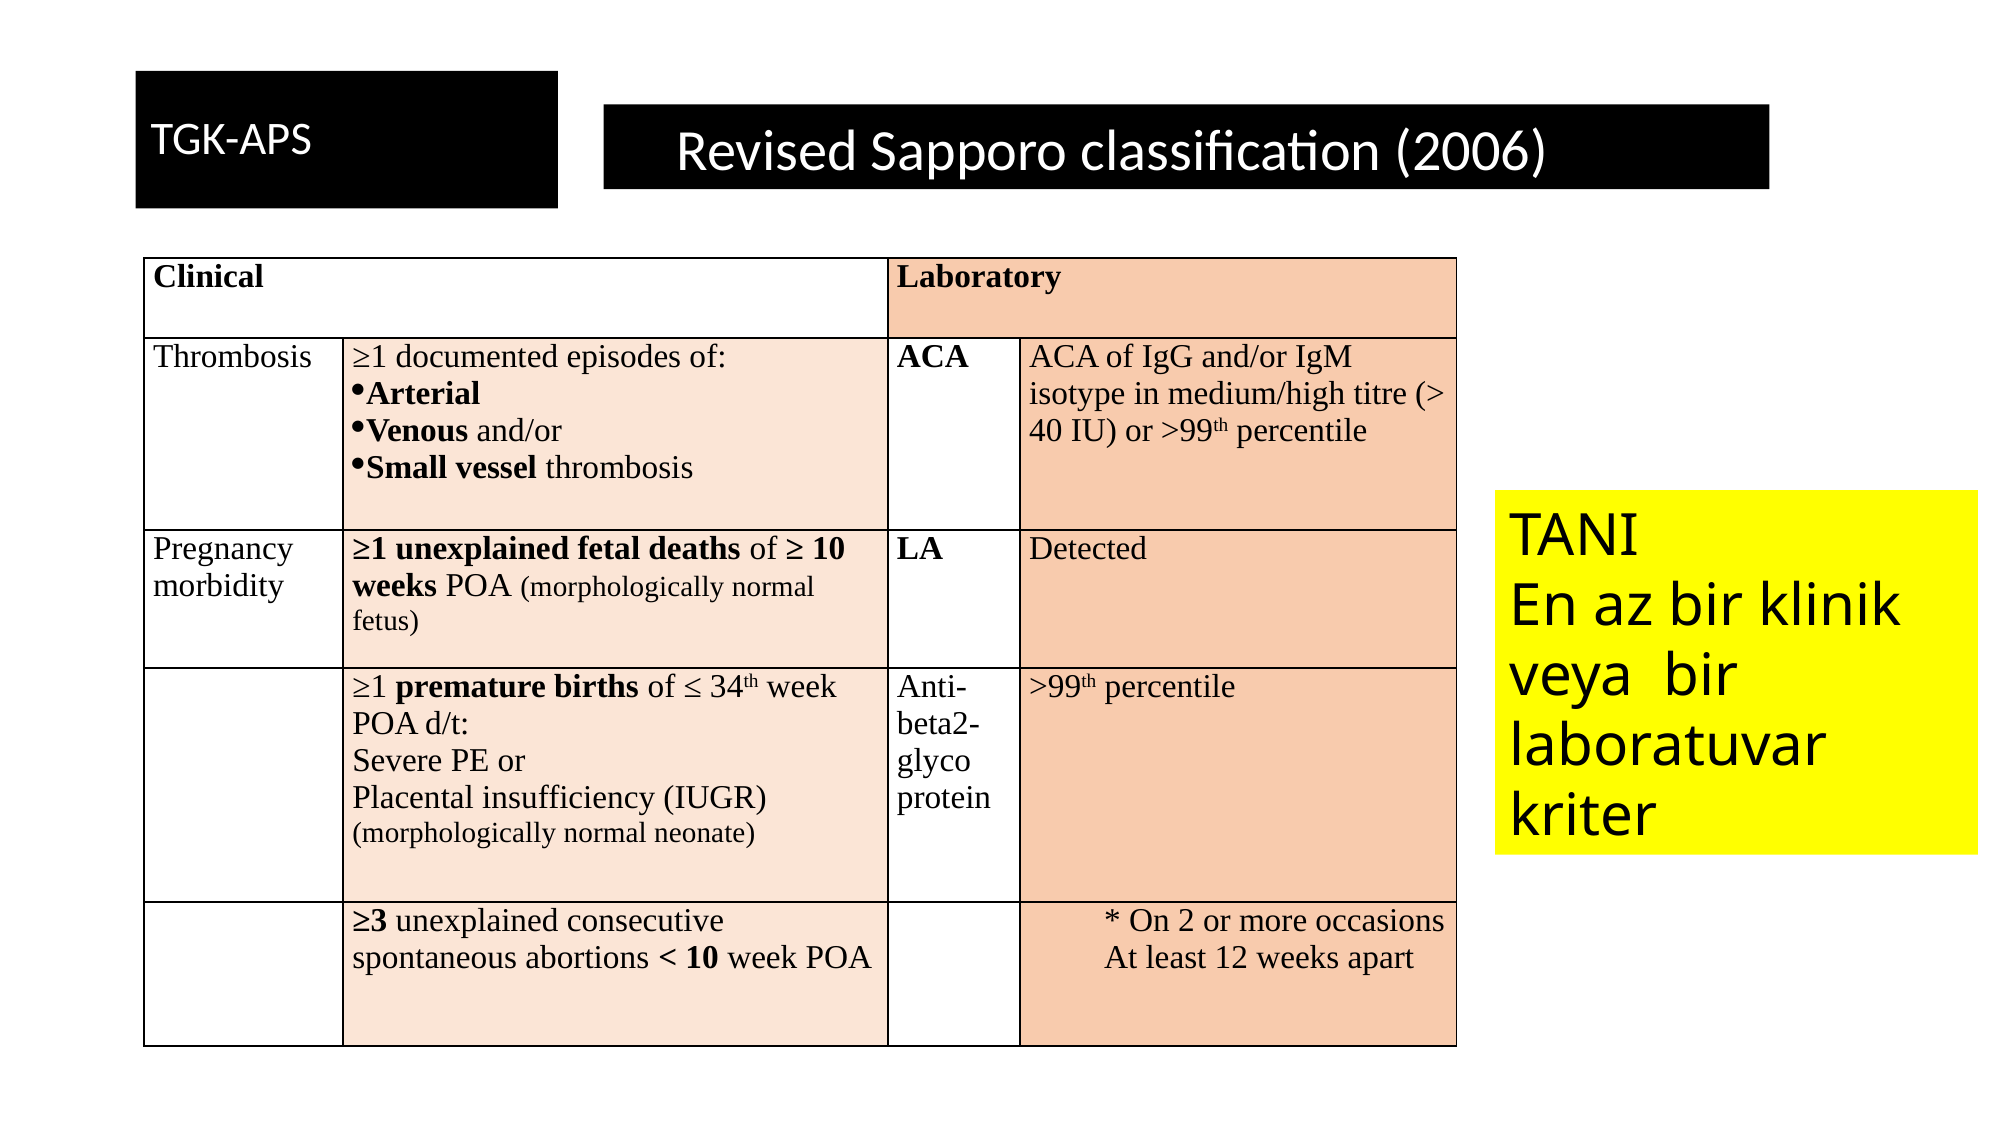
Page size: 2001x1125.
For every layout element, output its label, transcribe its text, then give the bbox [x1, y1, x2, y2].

table_cell ACA [889, 339, 1019, 529]
text_box Revised Sapporo classification (2006) [603, 104, 1770, 190]
table_header Laboratory [889, 259, 1456, 337]
table_cell [145, 903, 342, 1045]
table_cell [889, 903, 1019, 1045]
table_cell ACA of IgG and/or IgM isotype in medium/high titre (> 40 IU) or >99th percentile [1021, 339, 1456, 529]
table_cell Thrombosis [145, 339, 342, 529]
table_header Clinical [145, 259, 887, 337]
table_cell ≥1 premature births of ≤ 34th week POA d/t: Severe PE or Placental insufficiency (IUGR) (morphologically normal neonate) [344, 669, 887, 901]
table_cell * On 2 or more occasions At least 12 weeks apart [1021, 903, 1456, 1045]
table_cell ≥1 documented episodes of: Arterial Venous and/or Small vessel thrombosis [344, 339, 887, 529]
table_cell Detected [1021, 531, 1456, 667]
table_cell >99th percentile [1021, 669, 1456, 901]
text_box TANI En az bir klinik veya bir laboratuvar kriter [1495, 490, 1978, 855]
table_cell LA [889, 531, 1019, 667]
table_cell Anti-beta2-glyco protein [889, 669, 1019, 901]
title TGK-APS [135, 70, 558, 209]
table_cell [145, 669, 342, 901]
table_cell Pregnancy morbidity [145, 531, 342, 667]
table_cell ≥3 unexplained consecutive spontaneous abortions < 10 week POA [344, 903, 887, 1045]
table_cell ≥1 unexplained fetal deaths of ≥ 10 weeks POA (morphologically normal fetus) [344, 531, 887, 667]
